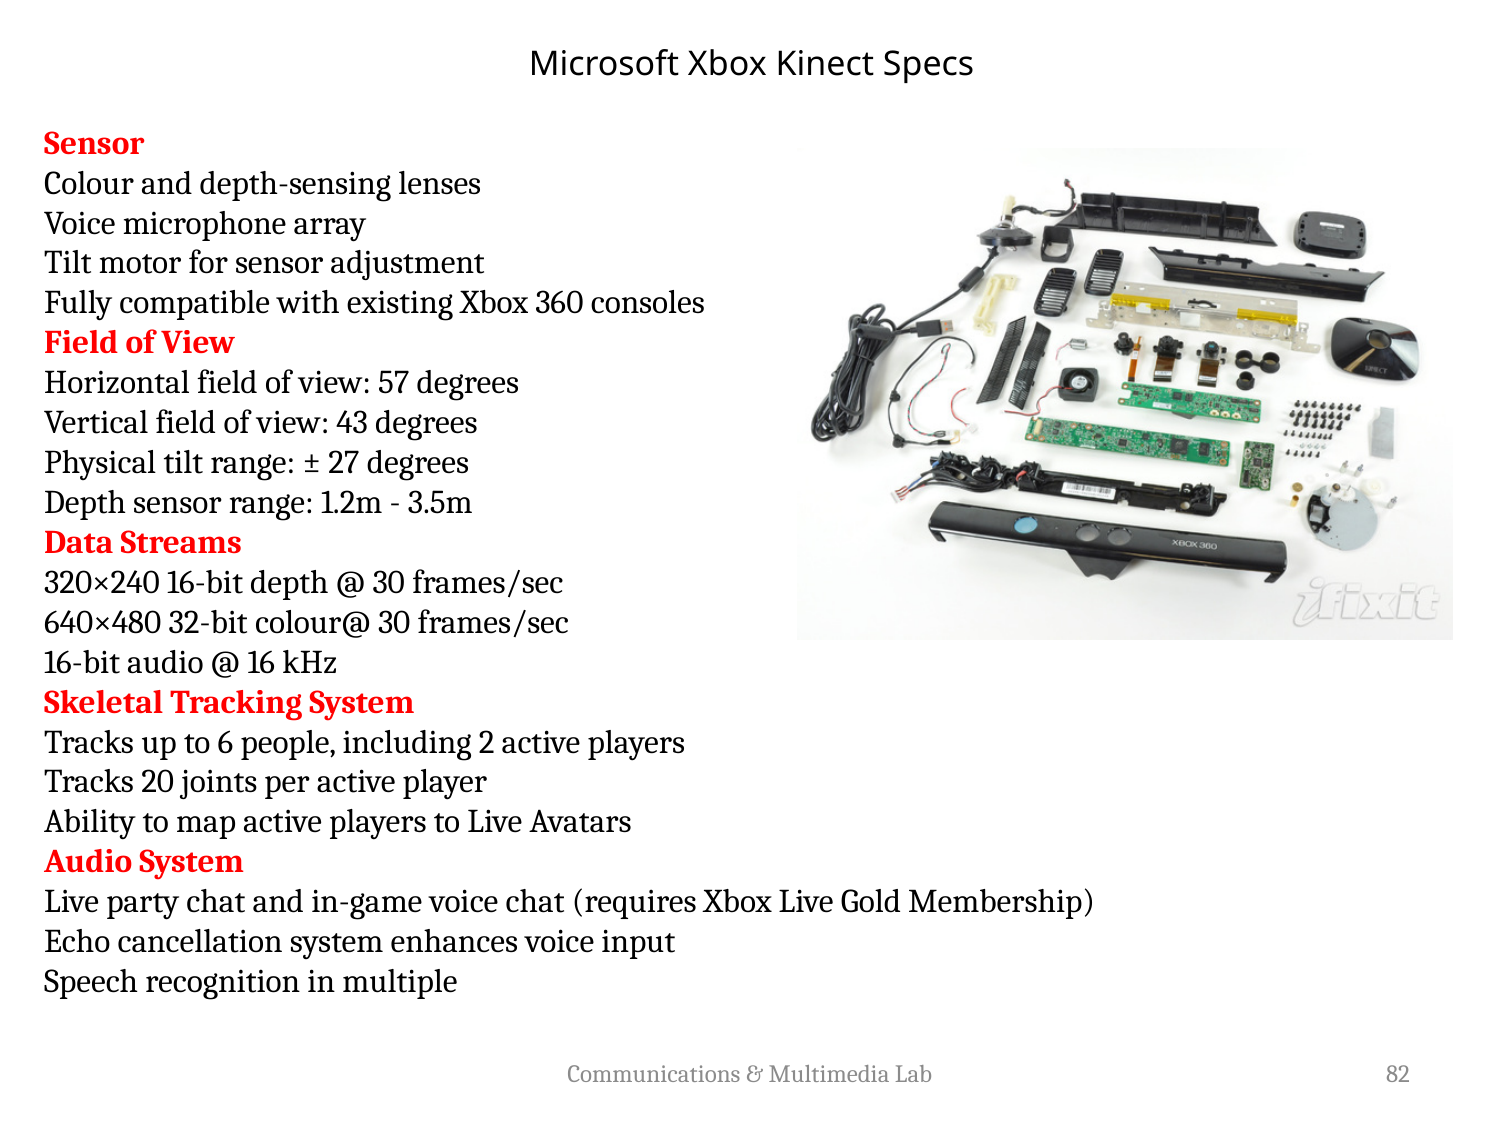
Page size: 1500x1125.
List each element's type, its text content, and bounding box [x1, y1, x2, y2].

picture [796, 148, 1453, 640]
text_box Sensor Colour and depth-sensing lenses Voice microphone array Tilt motor for sensor adjustment Fully compatible with existing Xbox 360 consoles Field of View Horizontal field of view: 57 degrees Vertical field of view: 43 degrees Physical tilt range: ± 27 degrees Depth sensor range: 1.2m - 3.5m Data Streams 320×240 16-bit depth @ 30 frames/sec 640×480 32-bit colour@ 30 frames/sec 16-bit audio @ 16 kHz Skeletal Tracking System Tracks up to 6 people, including 2 active players Tracks 20 joints per active player Ability to map active players to Live Avatars Audio System Live party chat and in-game voice chat (requires Xbox Live Gold Membership) Echo cancellation system enhances voice input Speech recognition in multiple [29, 113, 1341, 1007]
title Microsoft Xbox Kinect Specs [76, 33, 1427, 90]
footer Communications & Multimedia Lab [512, 1042, 988, 1103]
slide_number 82 [1074, 1042, 1425, 1103]
